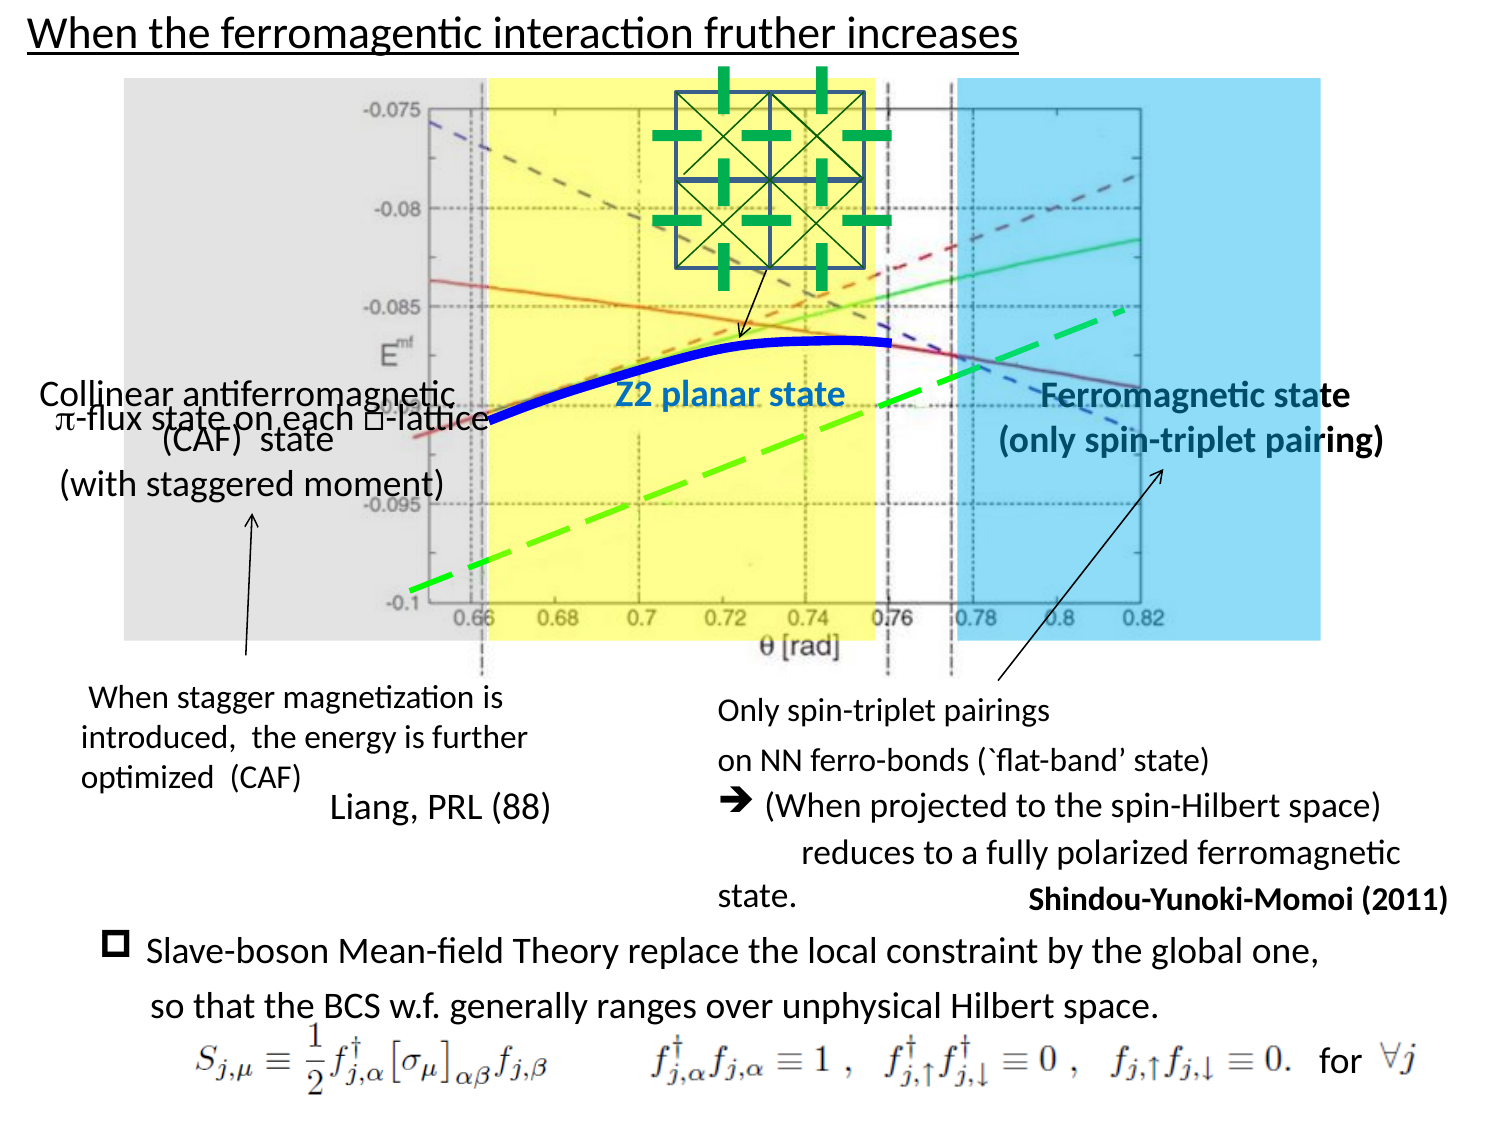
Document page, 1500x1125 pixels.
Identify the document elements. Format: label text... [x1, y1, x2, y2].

text_box When the ferromagentic interaction fruther increases [12, 0, 1035, 66]
text_box Shindou-Yunoki-Momoi (2011) [1013, 869, 1465, 925]
picture [569, 592, 702, 680]
text_box Collinear antiferromagnetic (CAF) state (with staggered moment) [24, 361, 343, 512]
picture [892, 77, 957, 309]
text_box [957, 77, 1411, 467]
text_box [702, 468, 1471, 787]
picture [348, 77, 488, 512]
text_box [122, 76, 349, 361]
text_box (When projected to the spin-Hilbert space) reduces to a fully polarized ferromagnetic state. [702, 793, 1471, 923]
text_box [409, 309, 952, 592]
text_box p-flux state on each □-lattice [40, 385, 343, 445]
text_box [76, 918, 1424, 1099]
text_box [65, 512, 569, 836]
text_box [488, 66, 892, 422]
